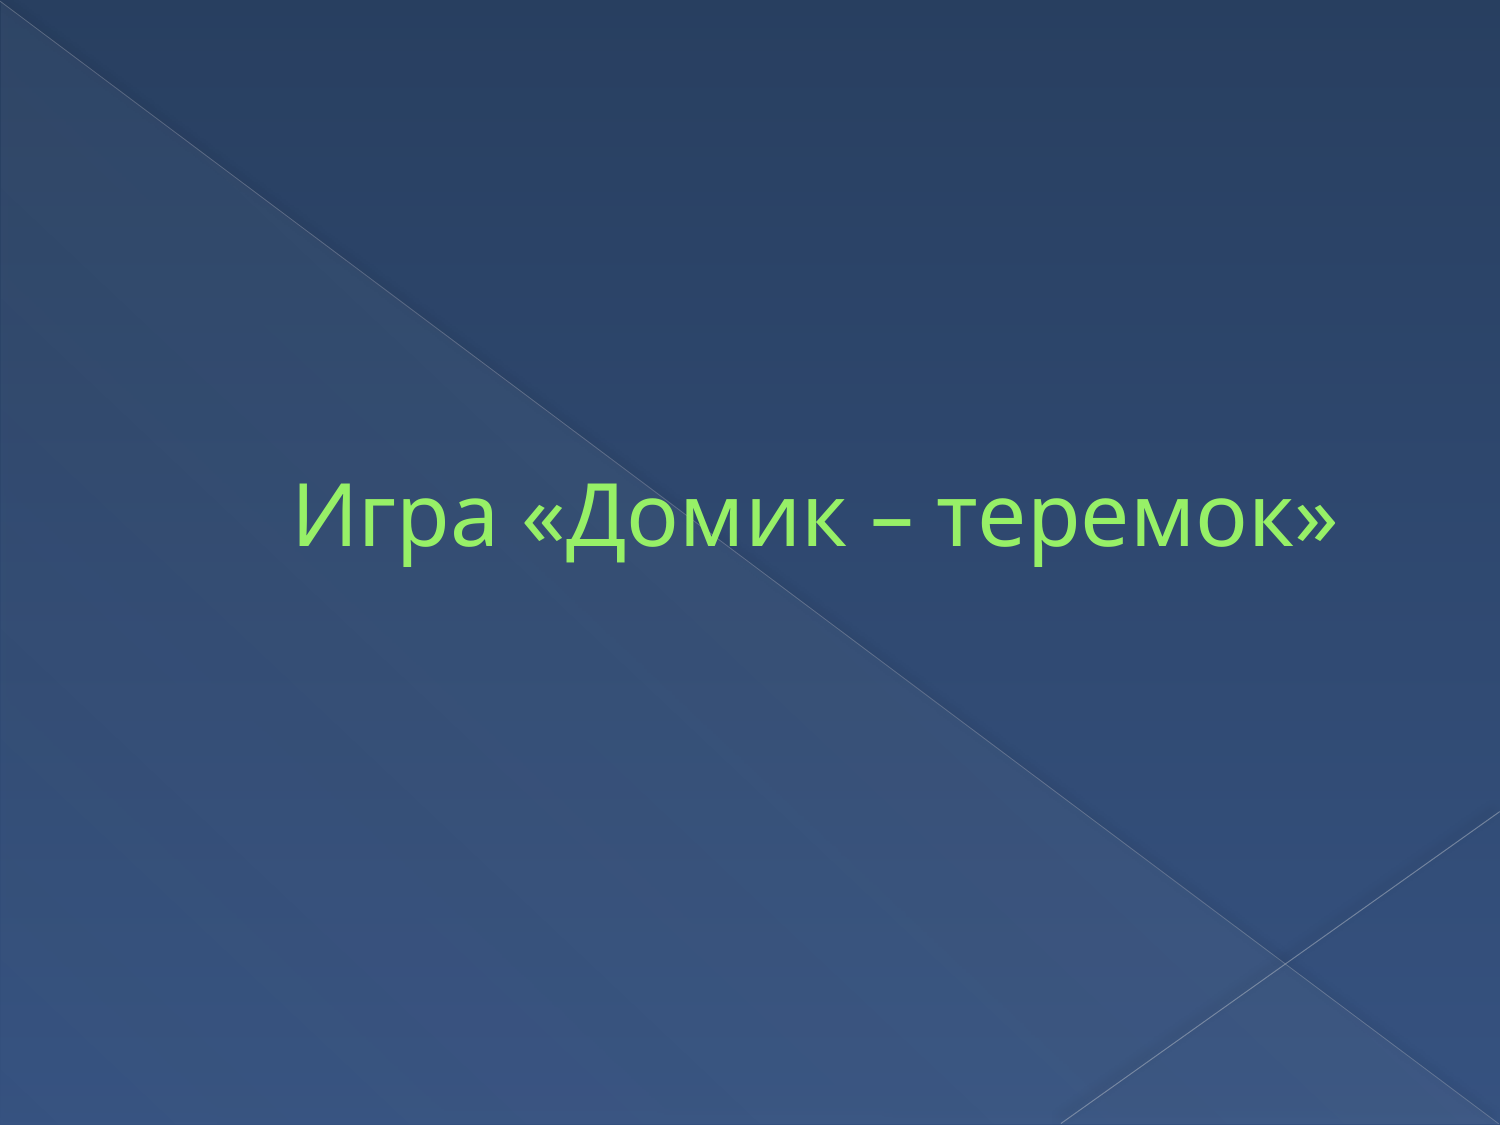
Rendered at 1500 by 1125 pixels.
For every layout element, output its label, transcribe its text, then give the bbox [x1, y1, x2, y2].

title Игра «Домик – теремок» [100, 397, 1451, 627]
